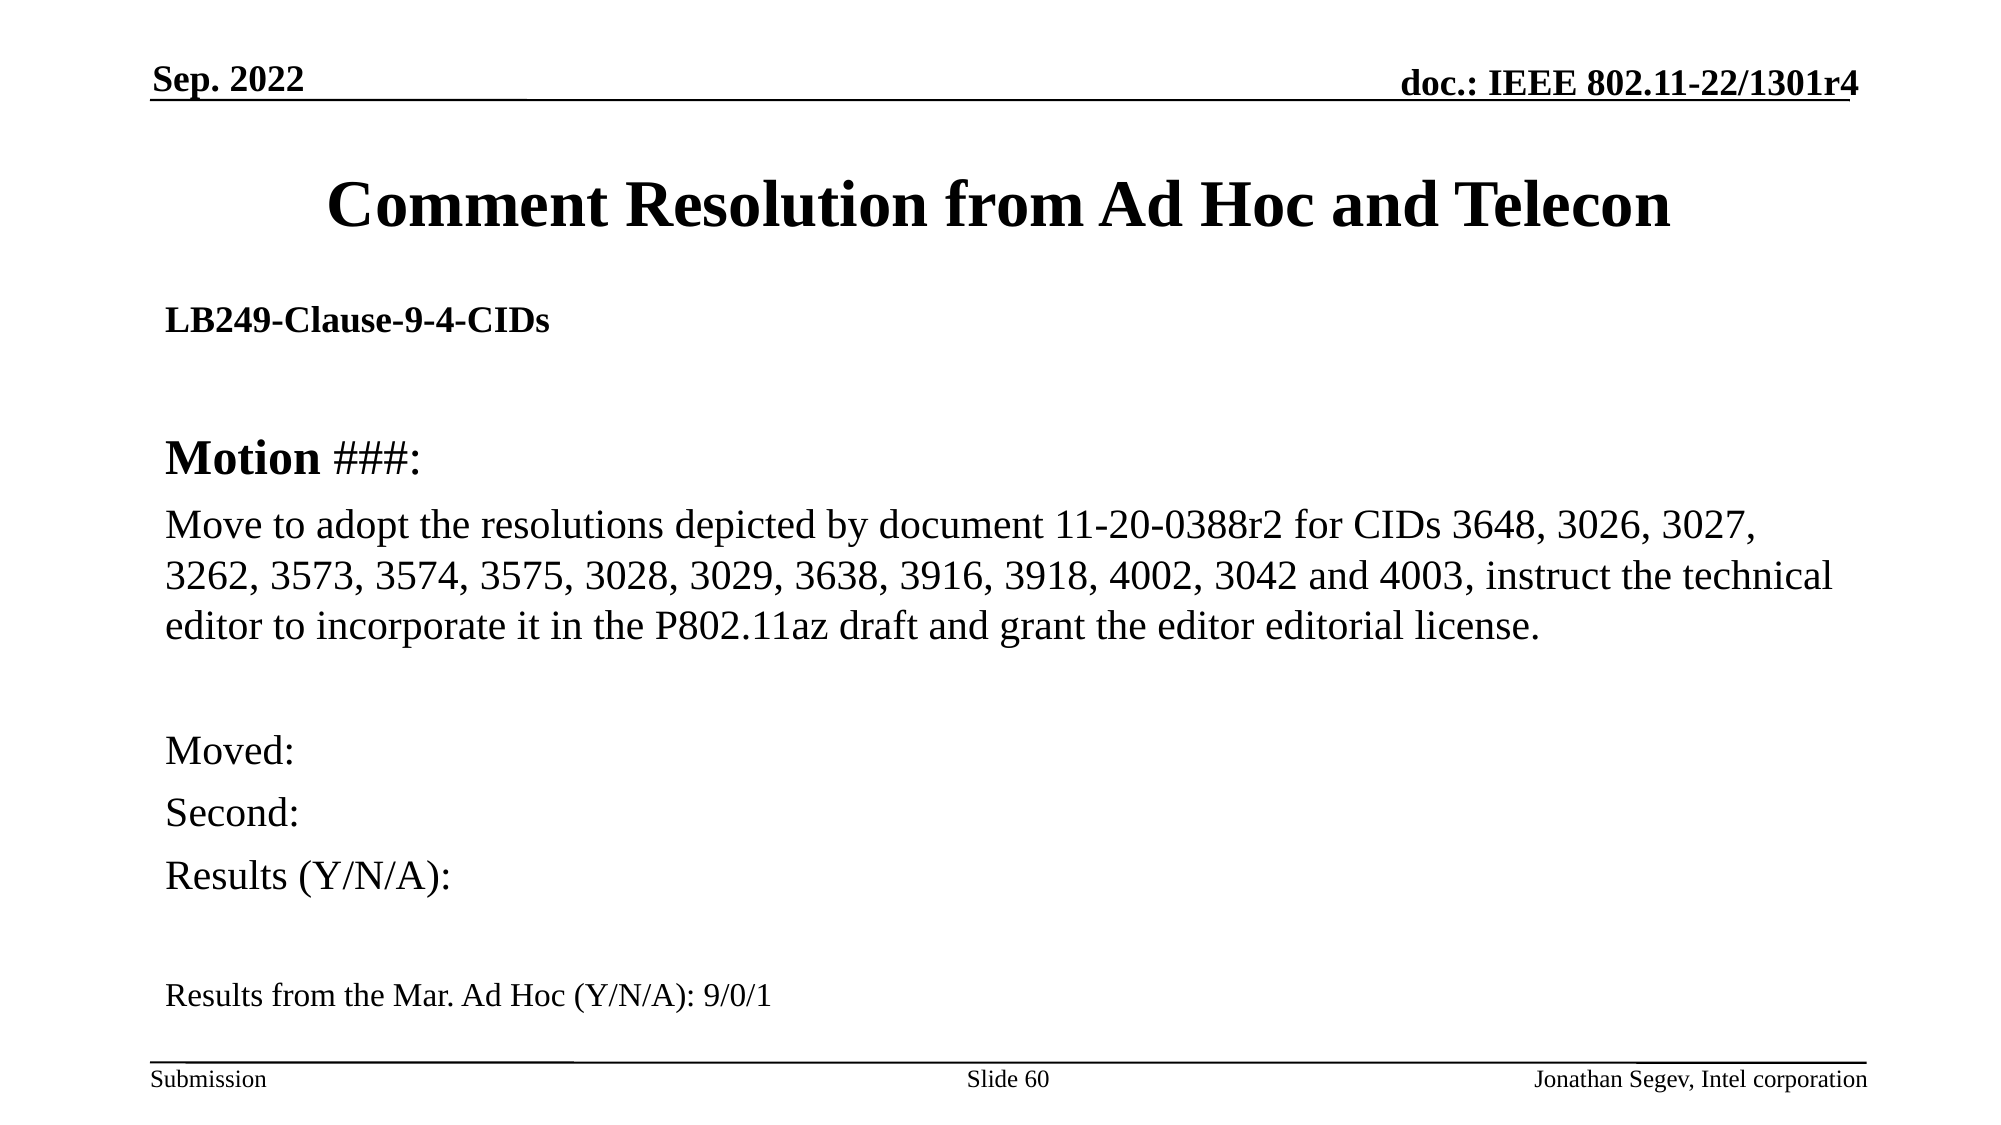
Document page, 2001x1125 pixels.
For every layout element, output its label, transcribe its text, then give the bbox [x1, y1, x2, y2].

title Comment Resolution from Ad Hoc and Telecon [149, 112, 1850, 286]
list LB249-Clause-9-4-CIDs Motion ###: Move to adopt the resolutions depicted by document 11-20-0388r2 for CIDs 3648, 3026, 3027, 3262, 3573, 3574, 3575, 3028, 3029, 3638, 3916, 3918, 4002, 3042 and 4003, instruct the technical editor to incorporate it in the P802.11az draft and grant the editor editorial license. Moved: Second: Results (Y/N/A): Results from the Mar. Ad Hoc (Y/N/A): 9/0/1 [149, 286, 1850, 1000]
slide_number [152, 54, 563, 100]
footer Jonathan Segev, Intel corporation [1171, 1061, 1869, 1093]
slide_number Slide 60 [950, 1061, 1067, 1123]
